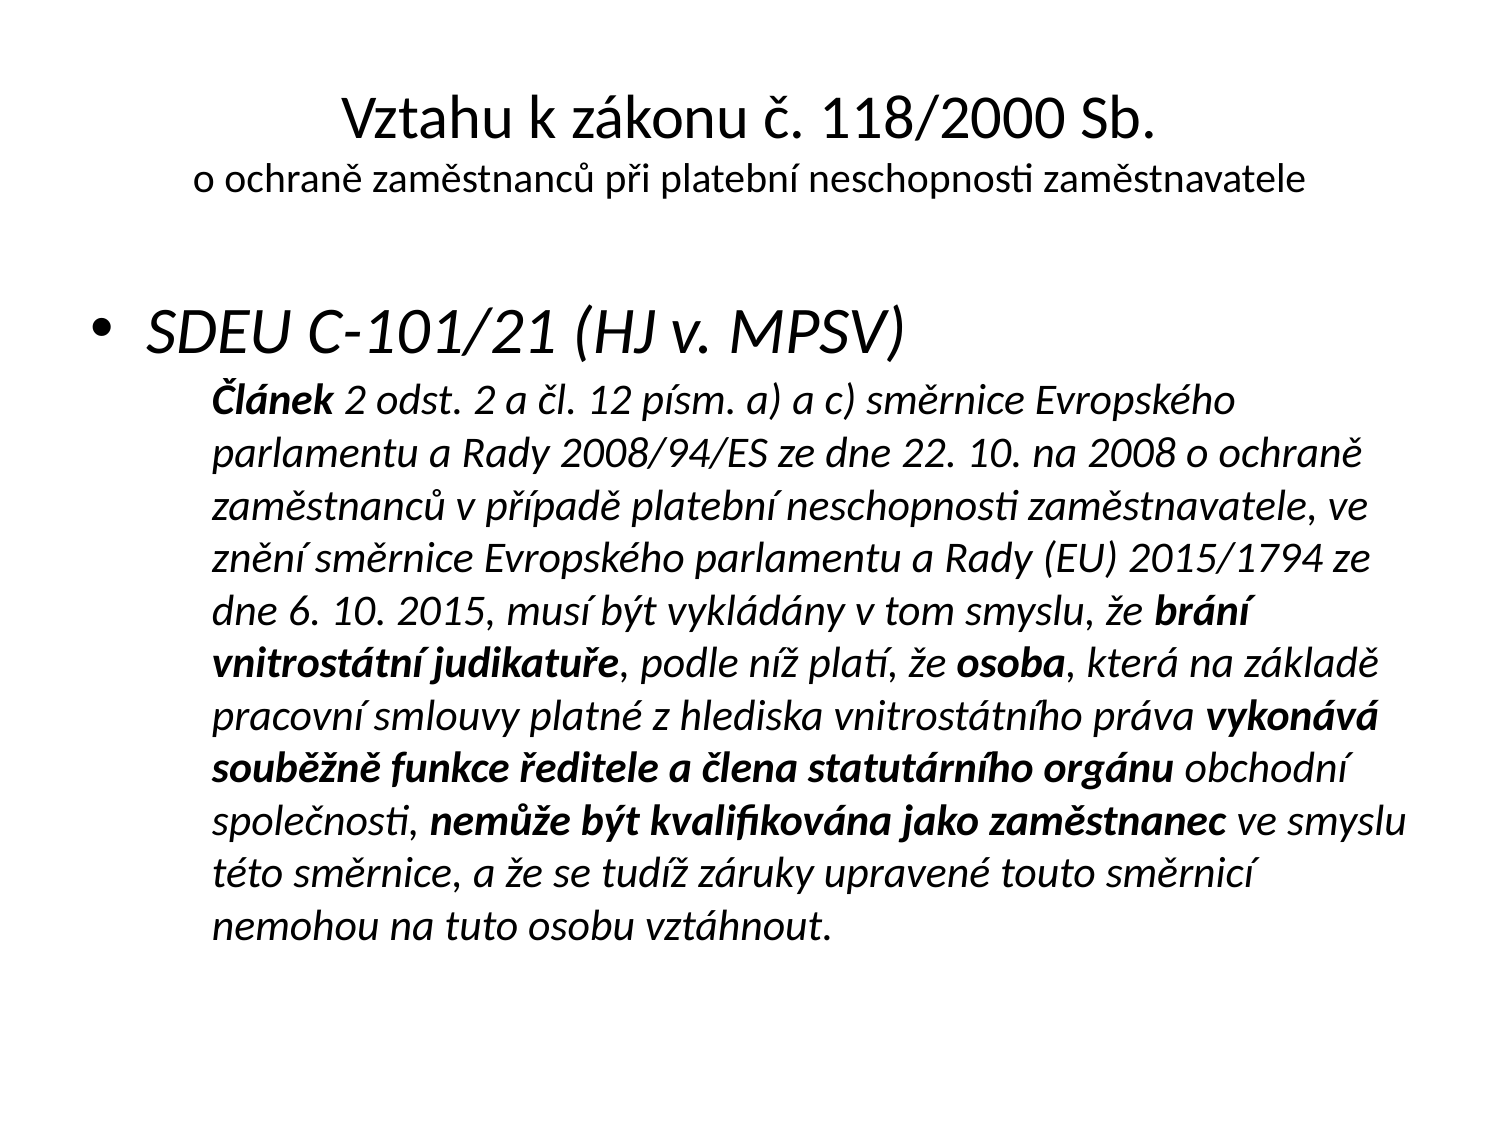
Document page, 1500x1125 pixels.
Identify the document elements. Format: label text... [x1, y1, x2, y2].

title Vztahu k zákonu č. 118/2000 Sb. o ochraně zaměstnanců při platební neschopnosti zaměstnavatele [75, 45, 1425, 233]
list SDEU C-101/21 (HJ v. MPSV) Článek 2 odst. 2 a čl. 12 písm. a) a c) směrnice Evropského parlamentu a Rady 2008/94/ES ze dne 22. 10. na 2008 o ochraně zaměstnanců v případě platební neschopnosti zaměstnavatele, ve znění směrnice Evropského parlamentu a Rady (EU) 2015/1794 ze dne 6. 10. 2015, musí být vykládány v tom smyslu, že brání vnitrostátní judikatuře, podle níž platí, že osoba, která na základě pracovní smlouvy platné z hlediska vnitrostátního práva vykonává souběžně funkce ředitele a člena statutárního orgánu obchodní společnosti, nemůže být kvalifikována jako zaměstnanec ve smyslu této směrnice, a že se tudíž záruky upravené touto směrnicí nemohou na tuto osobu vztáhnout. [75, 278, 1425, 1059]
